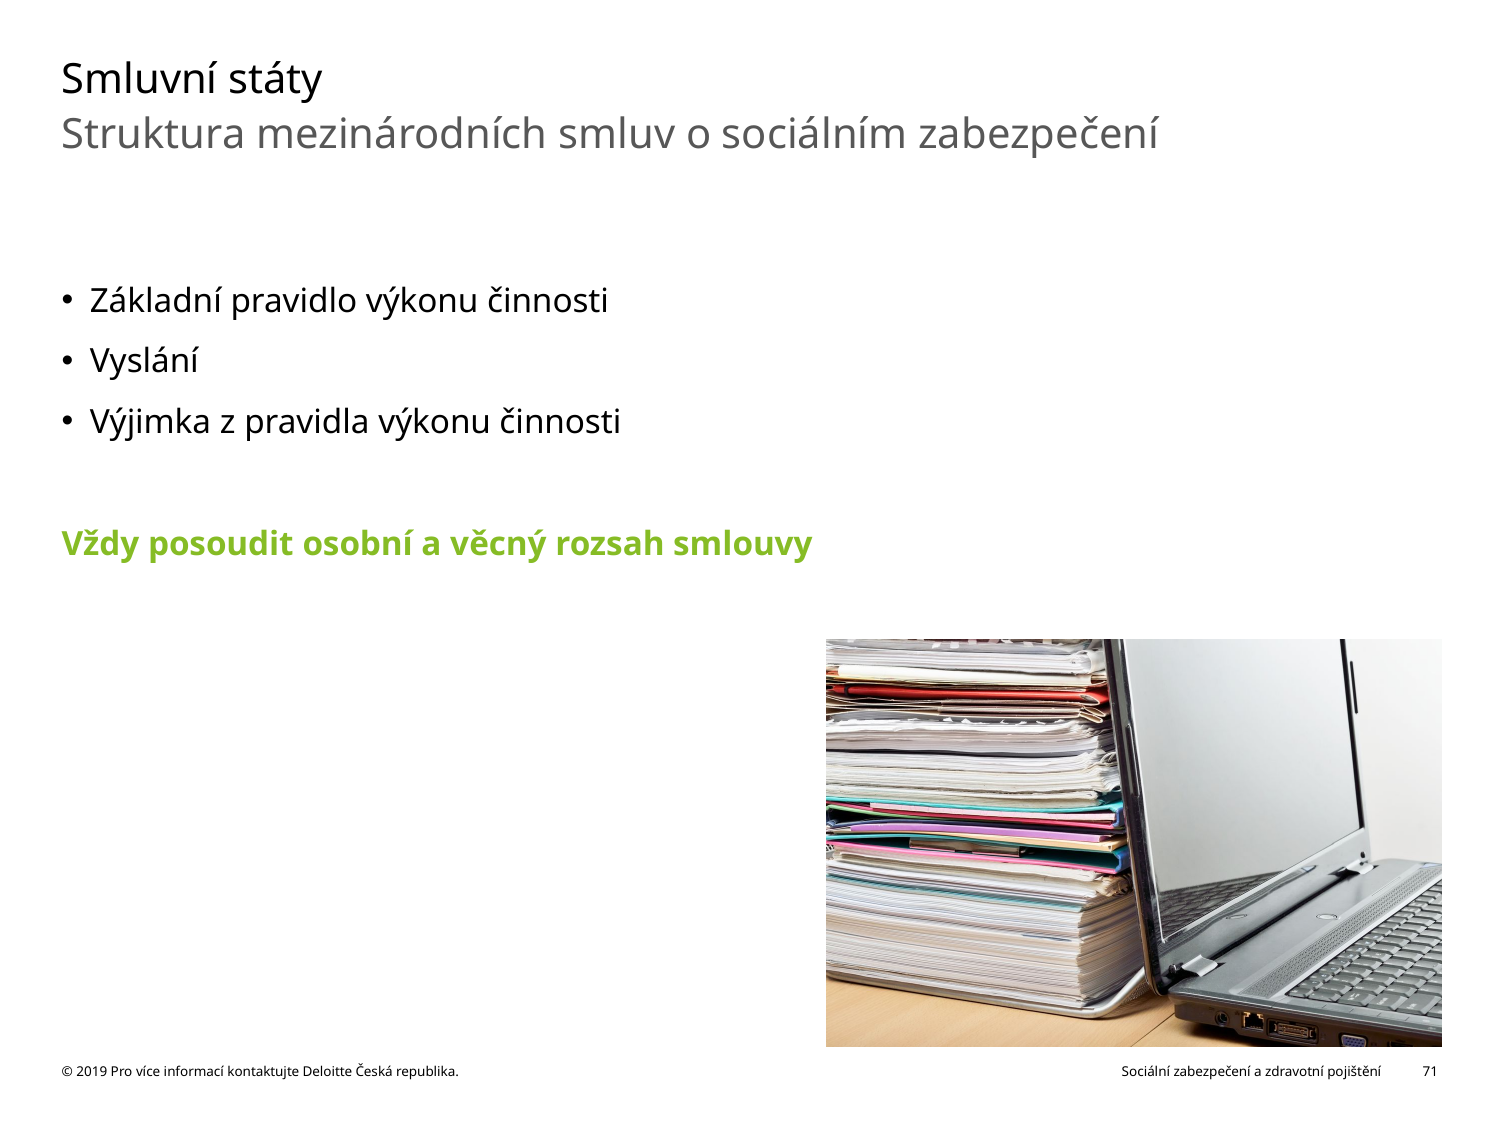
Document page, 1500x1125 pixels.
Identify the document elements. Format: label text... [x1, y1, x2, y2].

picture [826, 639, 1442, 1047]
list Struktura mezinárodních smluv o sociálním zabezpečení [61, 107, 1435, 232]
title Smluvní státy [61, 52, 1435, 107]
list Základní pravidlo výkonu činnosti Vyslání Výjimka z pravidla výkonu činnosti Vždy posoudit osobní a věcný rozsah smlouvy [61, 278, 1436, 1047]
